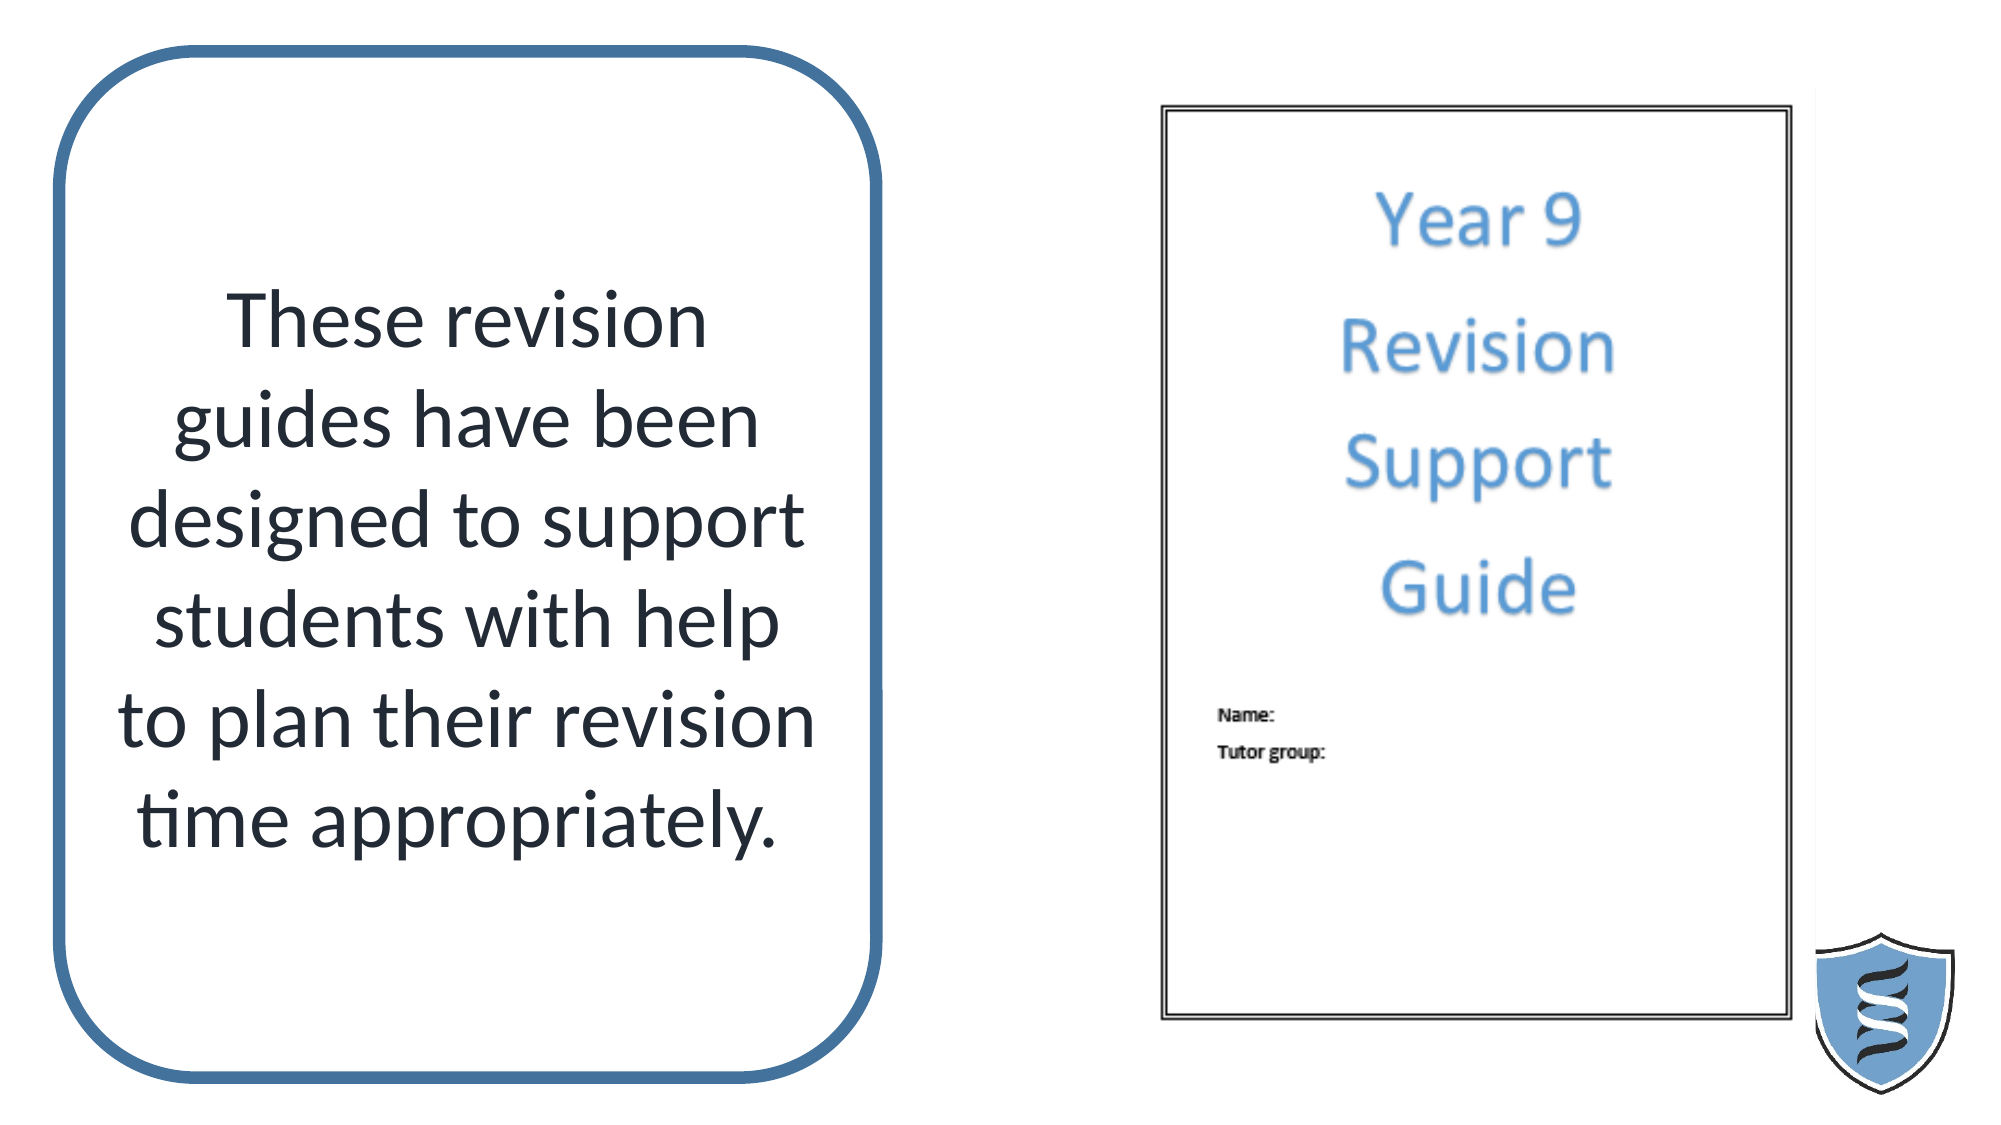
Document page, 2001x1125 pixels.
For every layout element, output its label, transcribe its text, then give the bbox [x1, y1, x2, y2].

text_box These revision guides have been designed to support students with help to plan their revision time appropriately. [58, 50, 878, 1079]
picture [1144, 88, 1955, 1095]
